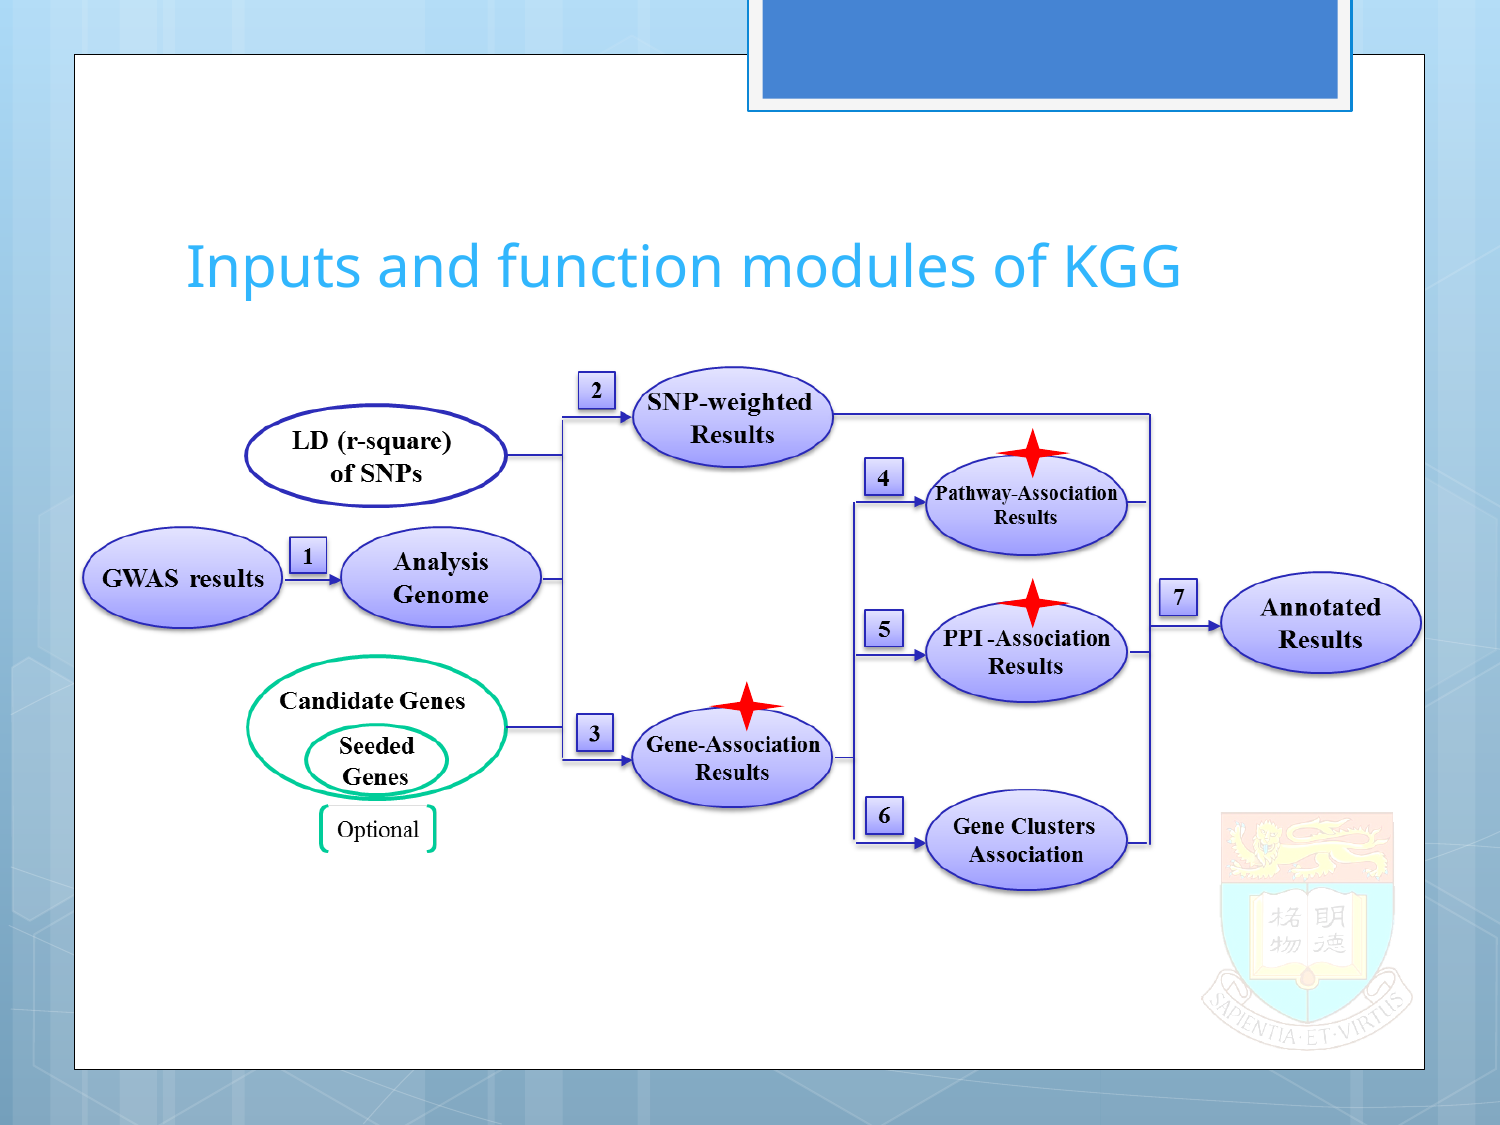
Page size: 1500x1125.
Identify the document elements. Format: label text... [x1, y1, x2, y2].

picture [74, 362, 1428, 901]
title Inputs and function modules of KGG [171, 125, 1324, 313]
